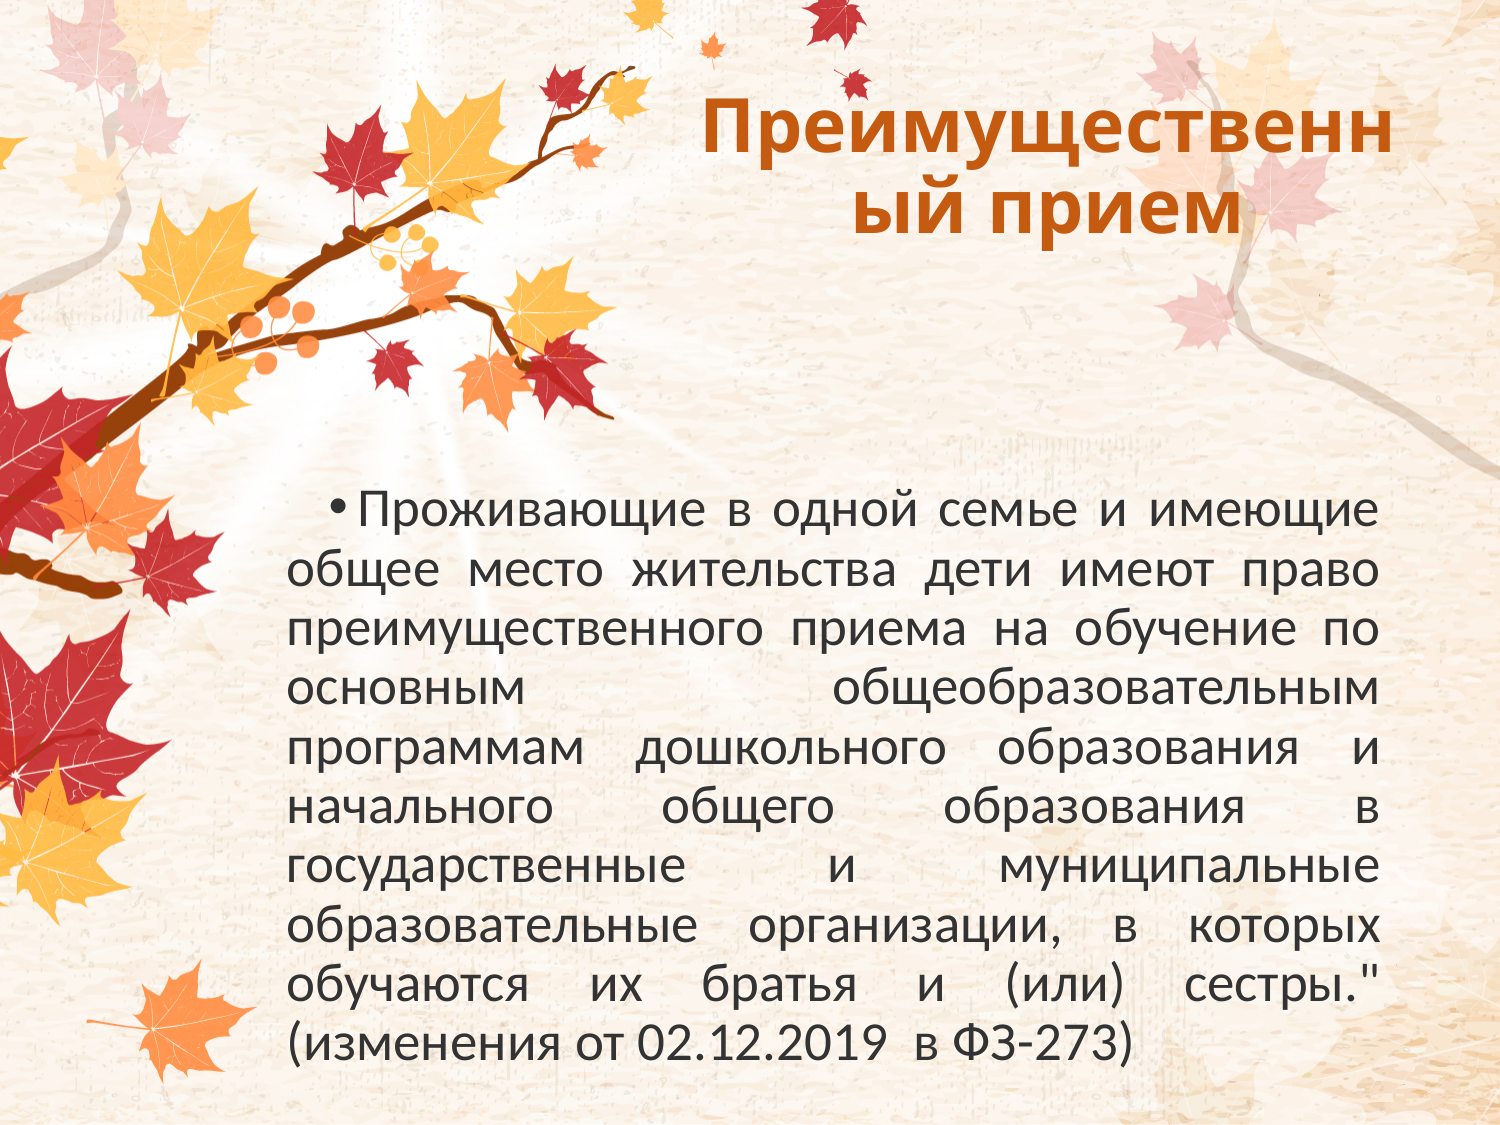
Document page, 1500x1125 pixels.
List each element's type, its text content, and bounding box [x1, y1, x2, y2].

title Преимущественный прием [676, 59, 1420, 278]
list Проживающие в одной семье и имеющие общее место жительства дети имеют право преимущественного приема на обучение по основным общеобразовательным программам дошкольного образования и начального общего образования в государственные и муниципальные образовательные организации, в которых обучаются их братья и (или) сестры." (изменения от 02.12.2019 в ФЗ-273) [245, 471, 1397, 1084]
picture [0, 0, 1500, 1125]
